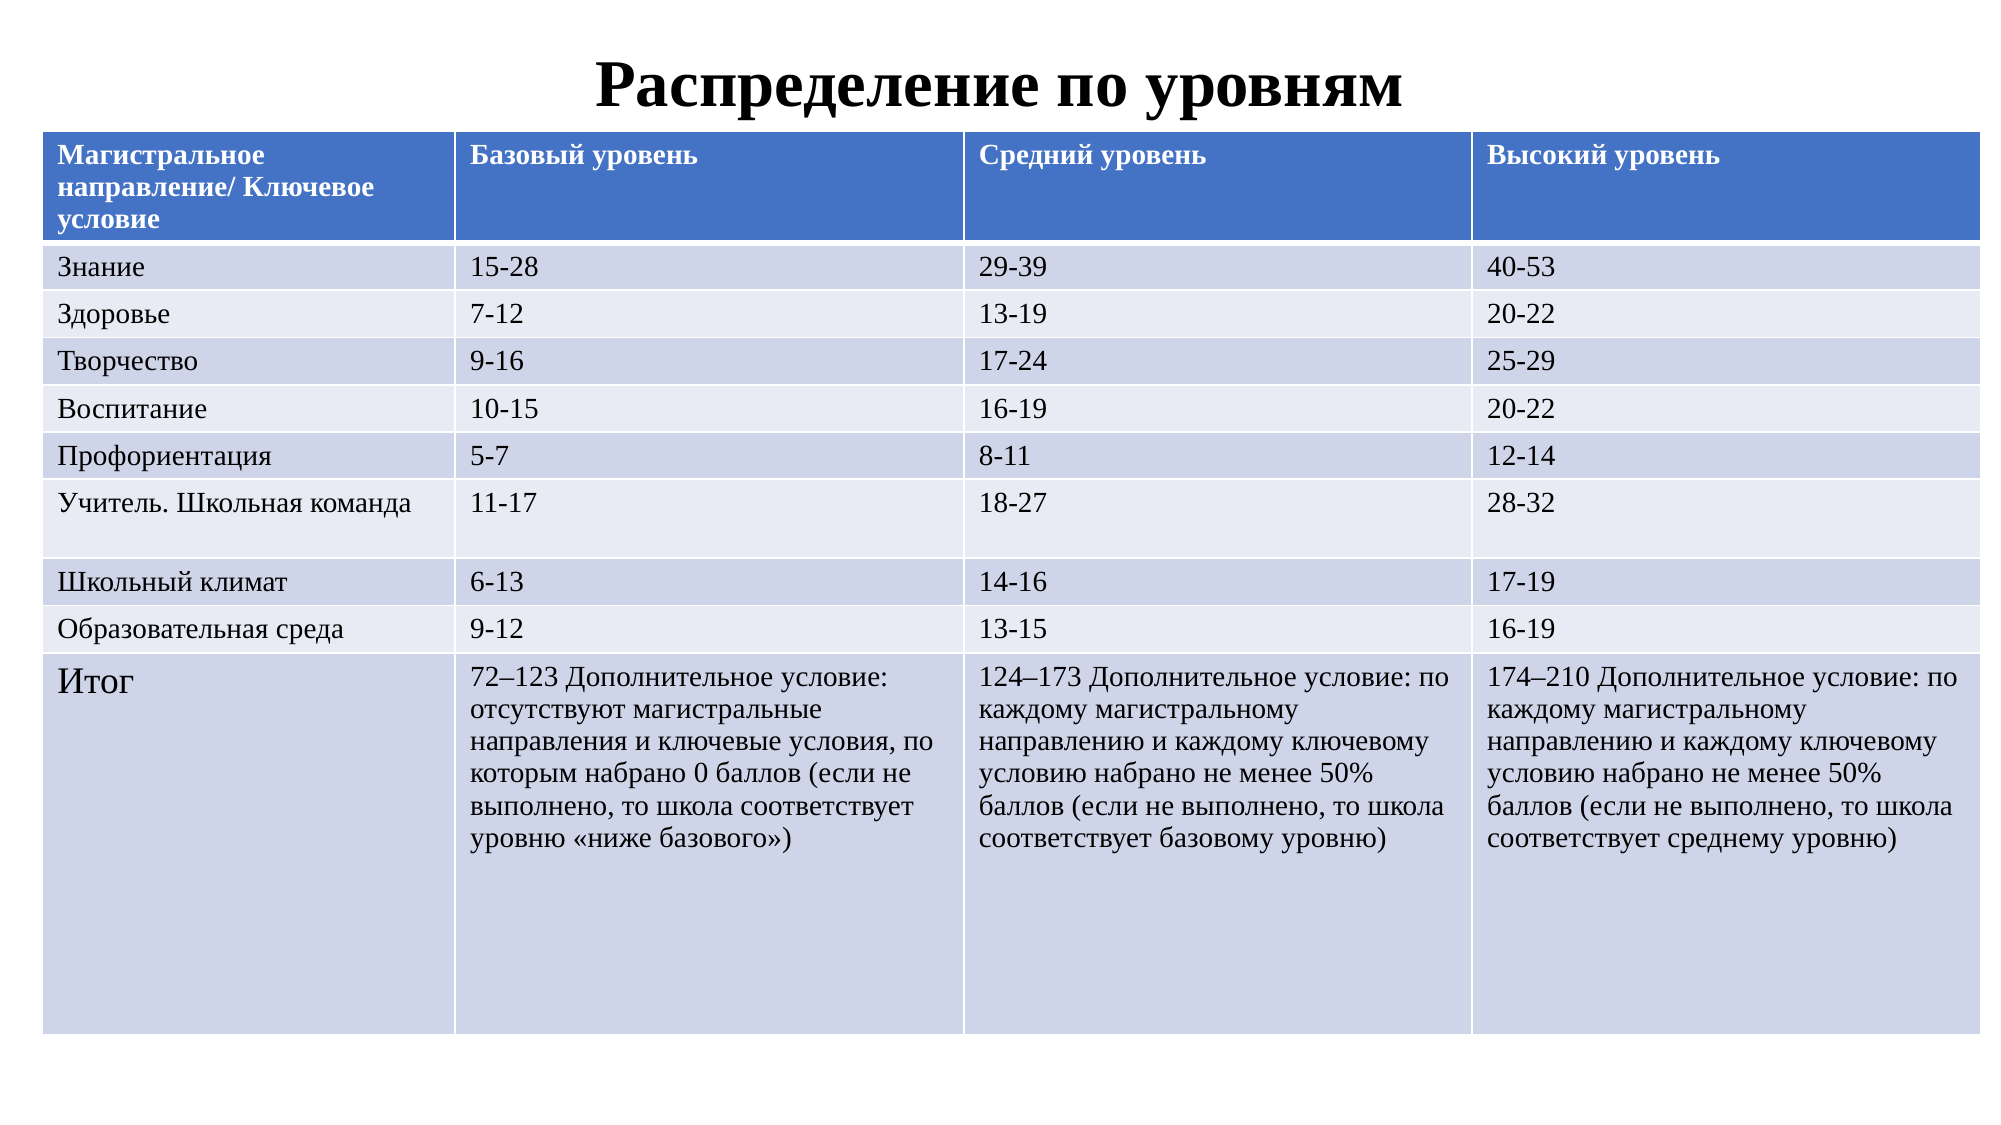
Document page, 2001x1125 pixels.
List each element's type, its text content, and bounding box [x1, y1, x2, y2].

table_cell Итог [43, 654, 454, 1034]
table_cell 17-24 [965, 338, 1471, 384]
table_cell 16-19 [1473, 606, 1980, 652]
table_cell Воспитание [43, 386, 454, 431]
table_cell 18-27 [965, 480, 1471, 557]
table_cell 15-28 [456, 246, 963, 289]
table_cell 13-19 [965, 291, 1471, 337]
table_cell 25-29 [1473, 338, 1980, 384]
table_header Высокий уровень [1473, 132, 1980, 240]
table_cell 12-14 [1473, 433, 1980, 478]
table_cell 13-15 [965, 606, 1471, 652]
table_cell Здоровье [43, 291, 454, 337]
table_cell 174‒210 Дополнительное условие: по каждому магистральному направлению и каждому ключевому условию набрано не менее 50% баллов (если не выполнено, то школа соответствует среднему уровню) [1473, 654, 1980, 1034]
table_cell Учитель. Школьная команда [43, 480, 454, 557]
title Распределение по уровням [137, 59, 1863, 111]
table_cell 29-39 [965, 246, 1471, 289]
table_cell 9-16 [456, 338, 963, 384]
table_cell 6-13 [456, 559, 963, 605]
table_cell 8-11 [965, 433, 1471, 478]
table_cell 5-7 [456, 433, 963, 478]
table_cell 40-53 [1473, 246, 1980, 289]
table_cell 16-19 [965, 386, 1471, 431]
table_cell 72‒123 Дополнительное условие: отсутствуют магистральные направления и ключевые условия, по которым набрано 0 баллов (если не выполнено, то школа соответствует уровню «ниже базового») [456, 654, 963, 1034]
table_cell 20-22 [1473, 386, 1980, 431]
table_cell 28-32 [1473, 480, 1980, 557]
table_cell Знание [43, 246, 454, 289]
table_cell Профориентация [43, 433, 454, 478]
table_cell Образовательная среда [43, 606, 454, 652]
table_cell Творчество [43, 338, 454, 384]
table_cell 10-15 [456, 386, 963, 431]
table_header Магистральное направление/ Ключевое условие [43, 132, 454, 240]
table_header Средний уровень [965, 132, 1471, 240]
table_cell 124‒173 Дополнительное условие: по каждому магистральному направлению и каждому ключевому условию набрано не менее 50% баллов (если не выполнено, то школа соответствует базовому уровню) [965, 654, 1471, 1034]
table_cell 17-19 [1473, 559, 1980, 605]
table_header Базовый уровень [456, 132, 963, 240]
table_cell 7-12 [456, 291, 963, 337]
table_cell 9-12 [456, 606, 963, 652]
table_cell 11-17 [456, 480, 963, 557]
table_cell Школьный климат [43, 559, 454, 605]
table_cell 14-16 [965, 559, 1471, 605]
table_cell 20-22 [1473, 291, 1980, 337]
